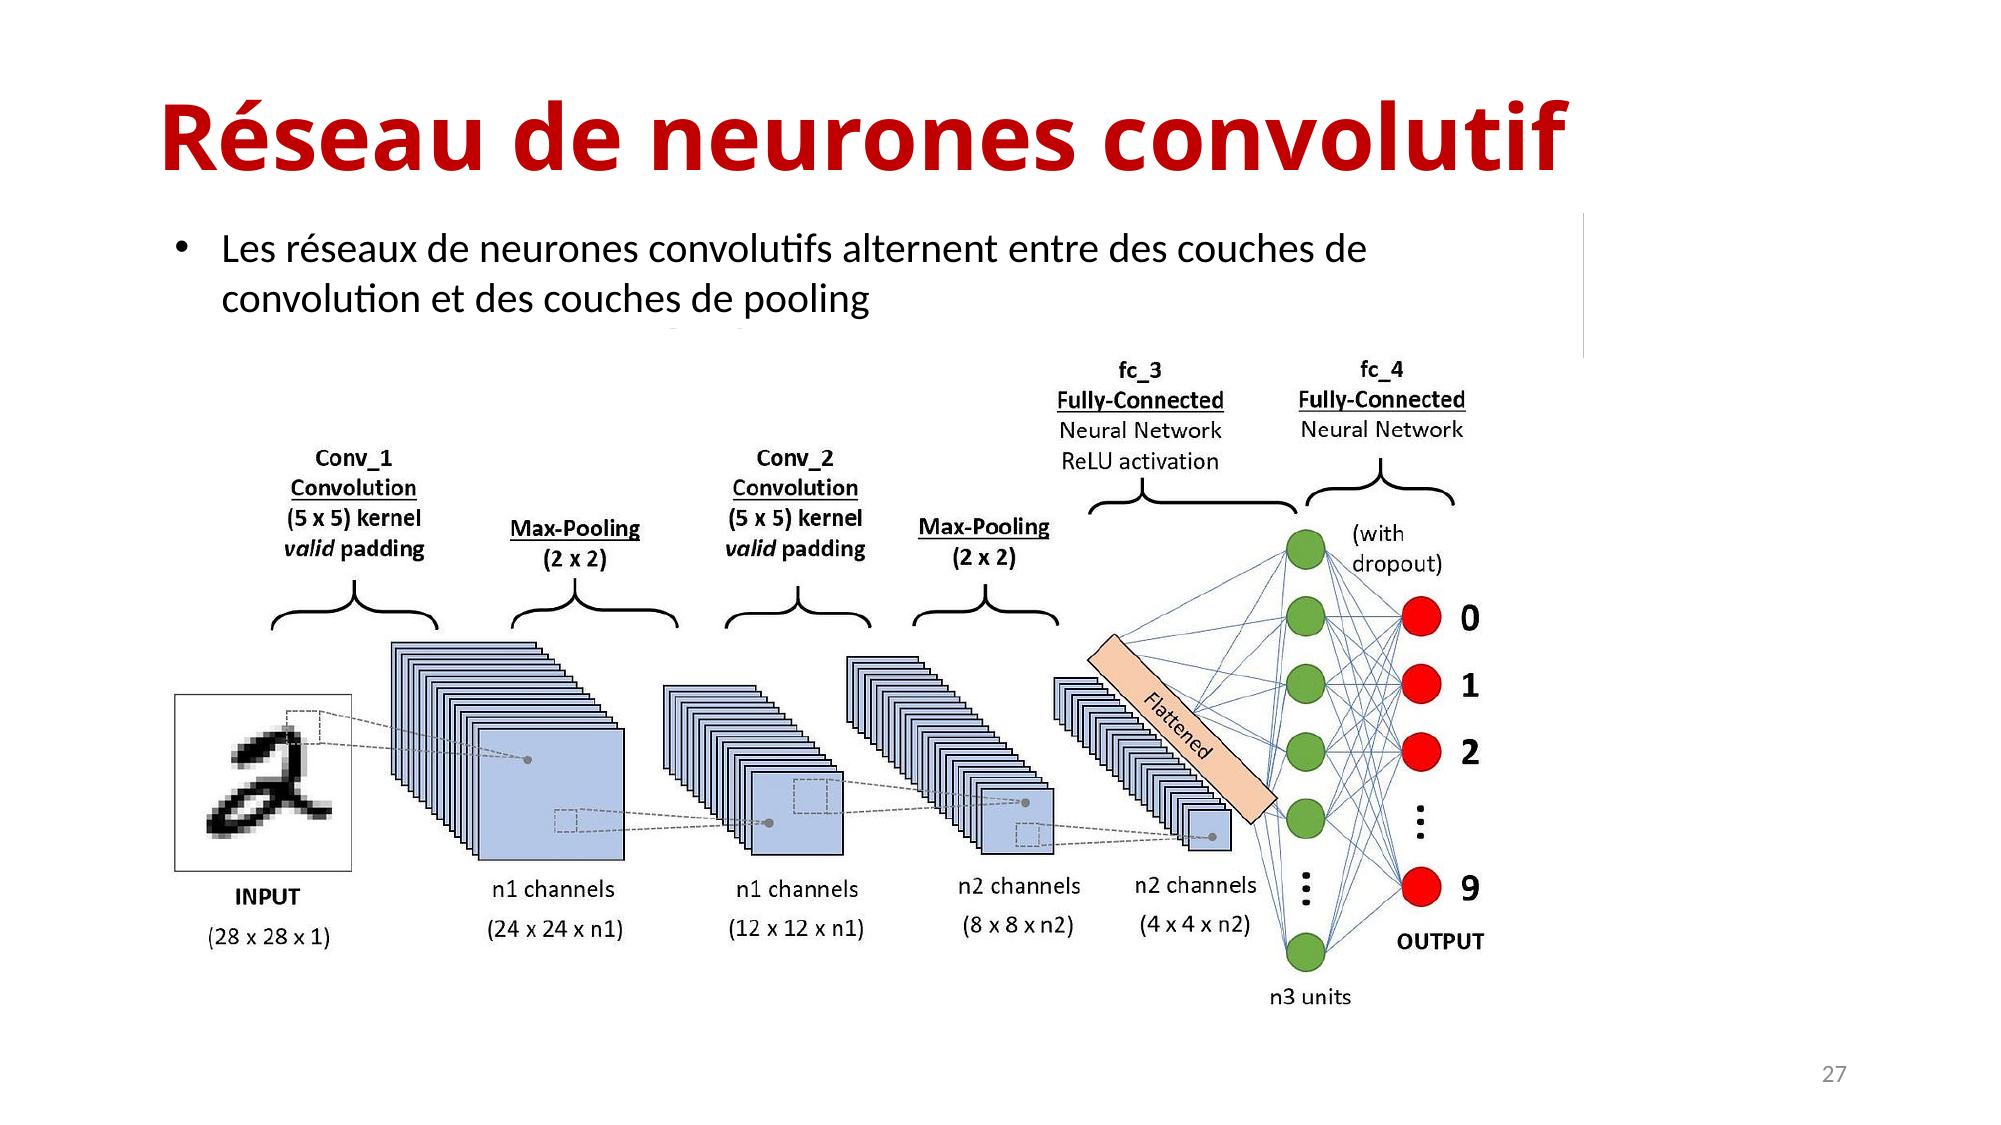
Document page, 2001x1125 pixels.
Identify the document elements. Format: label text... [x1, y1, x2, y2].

slide_number 27 [1412, 1042, 1863, 1103]
picture [156, 213, 1589, 1043]
title Réseau de neurones convolutif [142, 31, 1868, 249]
